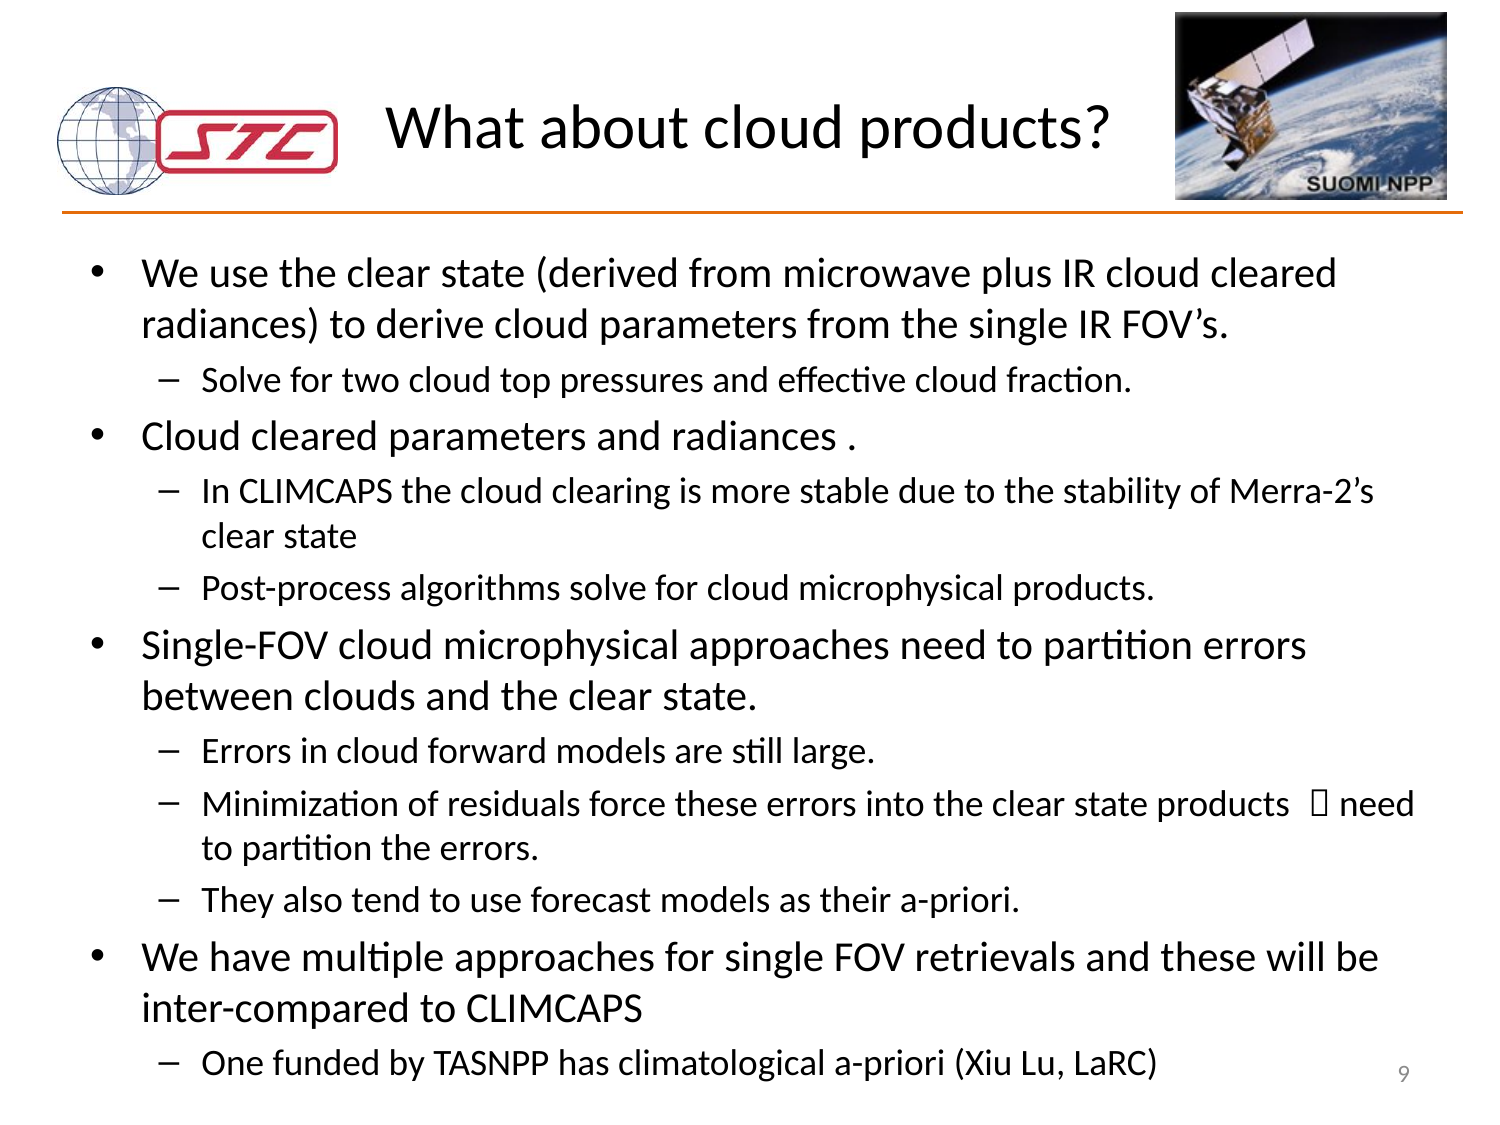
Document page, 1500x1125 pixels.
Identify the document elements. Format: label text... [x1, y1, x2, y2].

picture [1175, 12, 1447, 200]
title What about cloud products? [362, 52, 1138, 196]
list We use the clear state (derived from microwave plus IR cloud cleared radiances) to derive cloud parameters from the single IR FOV’s. Solve for two cloud top pressures and effective cloud fraction. Cloud cleared parameters and radiances . In CLIMCAPS the cloud clearing is more stable due to the stability of Merra-2’s clear state Post-process algorithms solve for cloud microphysical products. Single-FOV cloud microphysical approaches need to partition errors between clouds and the clear state. Errors in cloud forward models are still large. Minimization of residuals force these errors into the clear state products  need to partition the errors. They also tend to use forecast models as their a-priori. We have multiple approaches for single FOV retrievals and these will be inter-compared to CLIMCAPS One funded by TASNPP has climatological a-priori (Xiu Lu, LaRC) [75, 237, 1450, 1103]
picture [57, 87, 338, 195]
slide_number 9 [1074, 1042, 1425, 1103]
